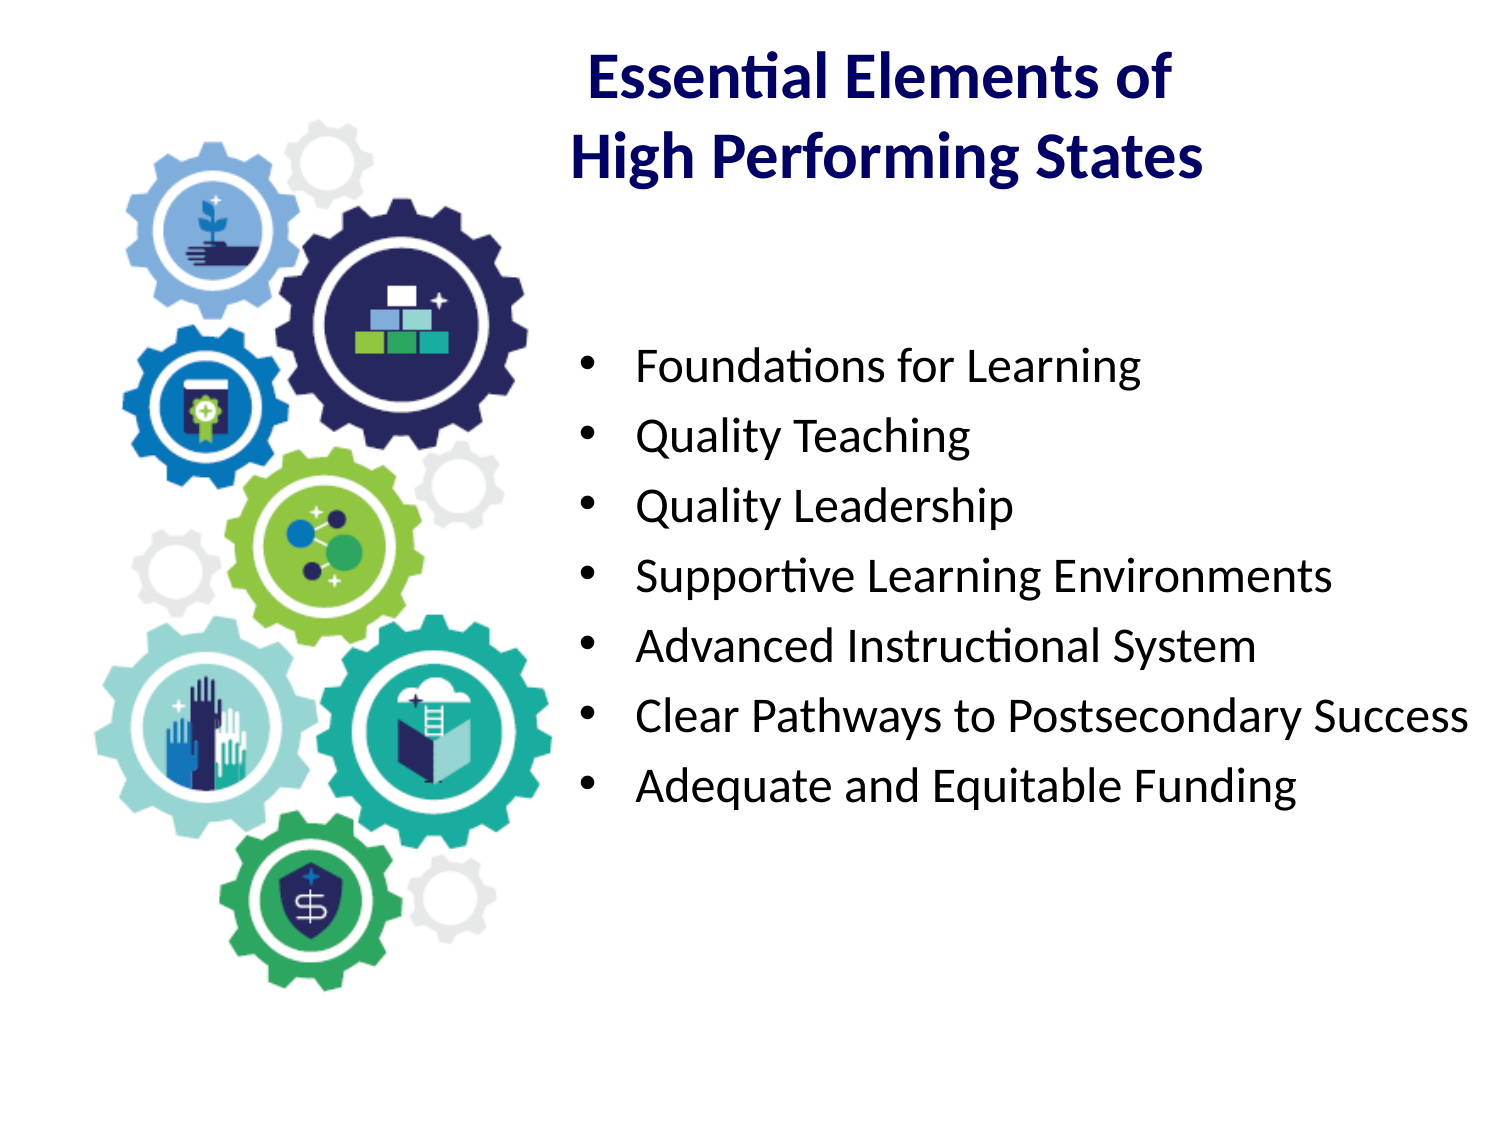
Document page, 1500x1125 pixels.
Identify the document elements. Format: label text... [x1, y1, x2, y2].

text_box Essential Elements of High Performing States [287, 24, 1488, 200]
text_box Foundations for Learning Quality Teaching Quality Leadership Supportive Learning Environments Advanced Instructional System Clear Pathways to Postsecondary Success Adequate and Equitable Funding [649, 324, 1488, 889]
picture [6, 80, 645, 1044]
